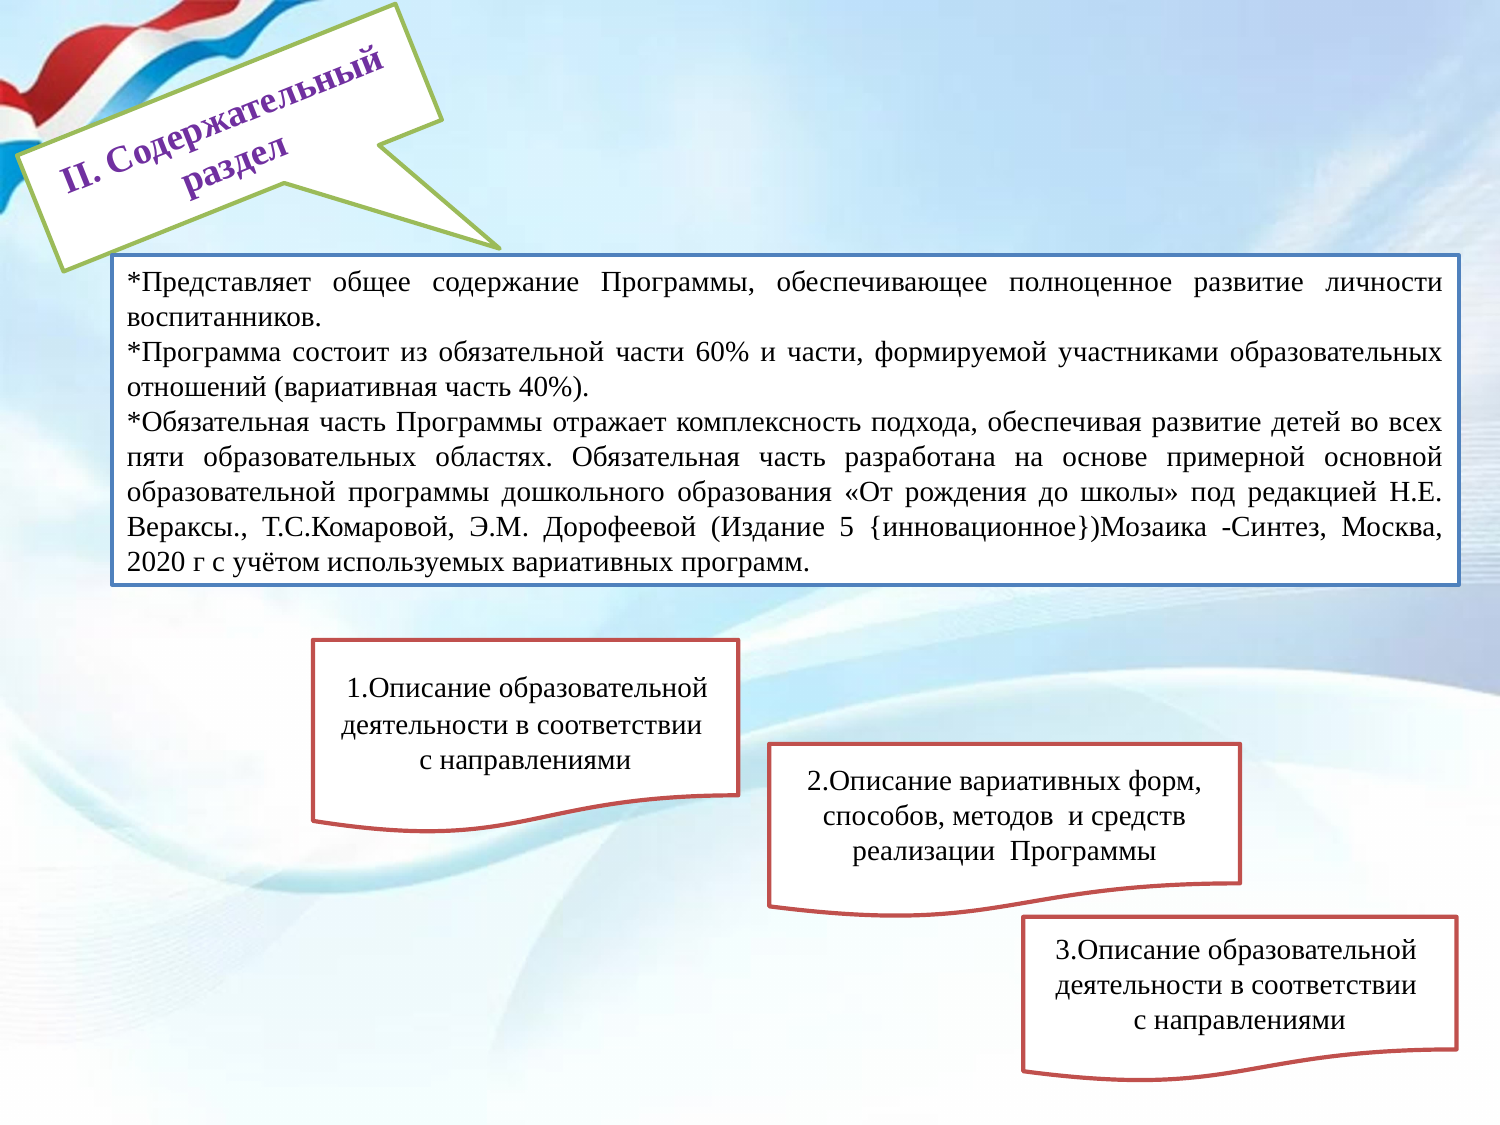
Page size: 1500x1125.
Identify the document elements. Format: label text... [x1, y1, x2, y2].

picture [0, 0, 1500, 1125]
text_box 2.Описание вариативных форм, способов, методов и средств реализации Программы [767, 741, 1243, 918]
text_box 3.Описание образовательной деятельности в соответствии с направлениями [1021, 914, 1459, 1083]
text_box 1.Описание образовательной деятельности в соответствии с направлениями [310, 637, 741, 834]
text_box II. Содержательный раздел [15, 1, 502, 274]
text_box *Представляет общее содержание Программы, обеспечивающее полноценное развитие личности воспитанников. *Программа состоит из обязательной части 60% и части, формируемой участниками образовательных отношений (вариативная часть 40%). *Обязательная часть Программы отражает комплексность подхода, обеспечивая развитие детей во всех пяти образовательных областях. Обязательная часть разработана на основе примерной основной образовательной программы дошкольного образования «От рождения до школы» под редакцией Н.Е. Вераксы., Т.С.Комаровой, Э.М. Дорофеевой (Издание 5 {инновационное})Мозаика -Синтез, Москва, 2020 г с учётом используемых вариативных программ. [110, 253, 1461, 587]
